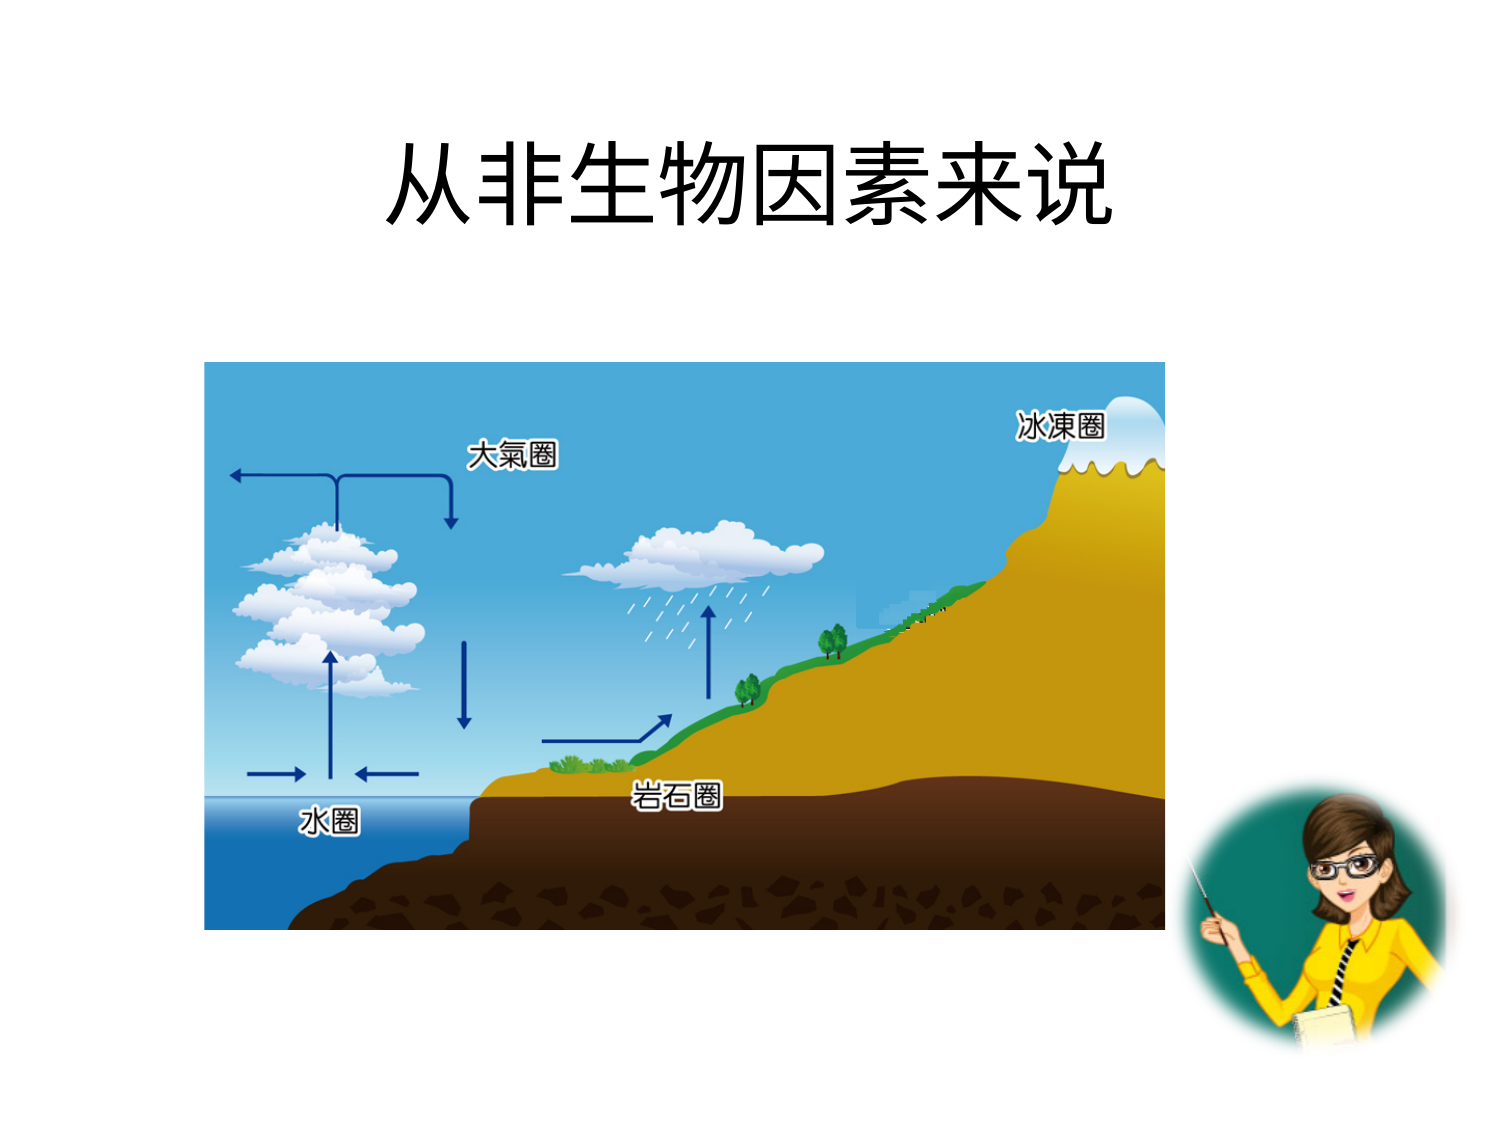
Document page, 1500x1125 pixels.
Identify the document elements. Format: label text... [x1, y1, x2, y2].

picture [204, 362, 1468, 1063]
title 从非生物因素来说 [75, 88, 1425, 276]
